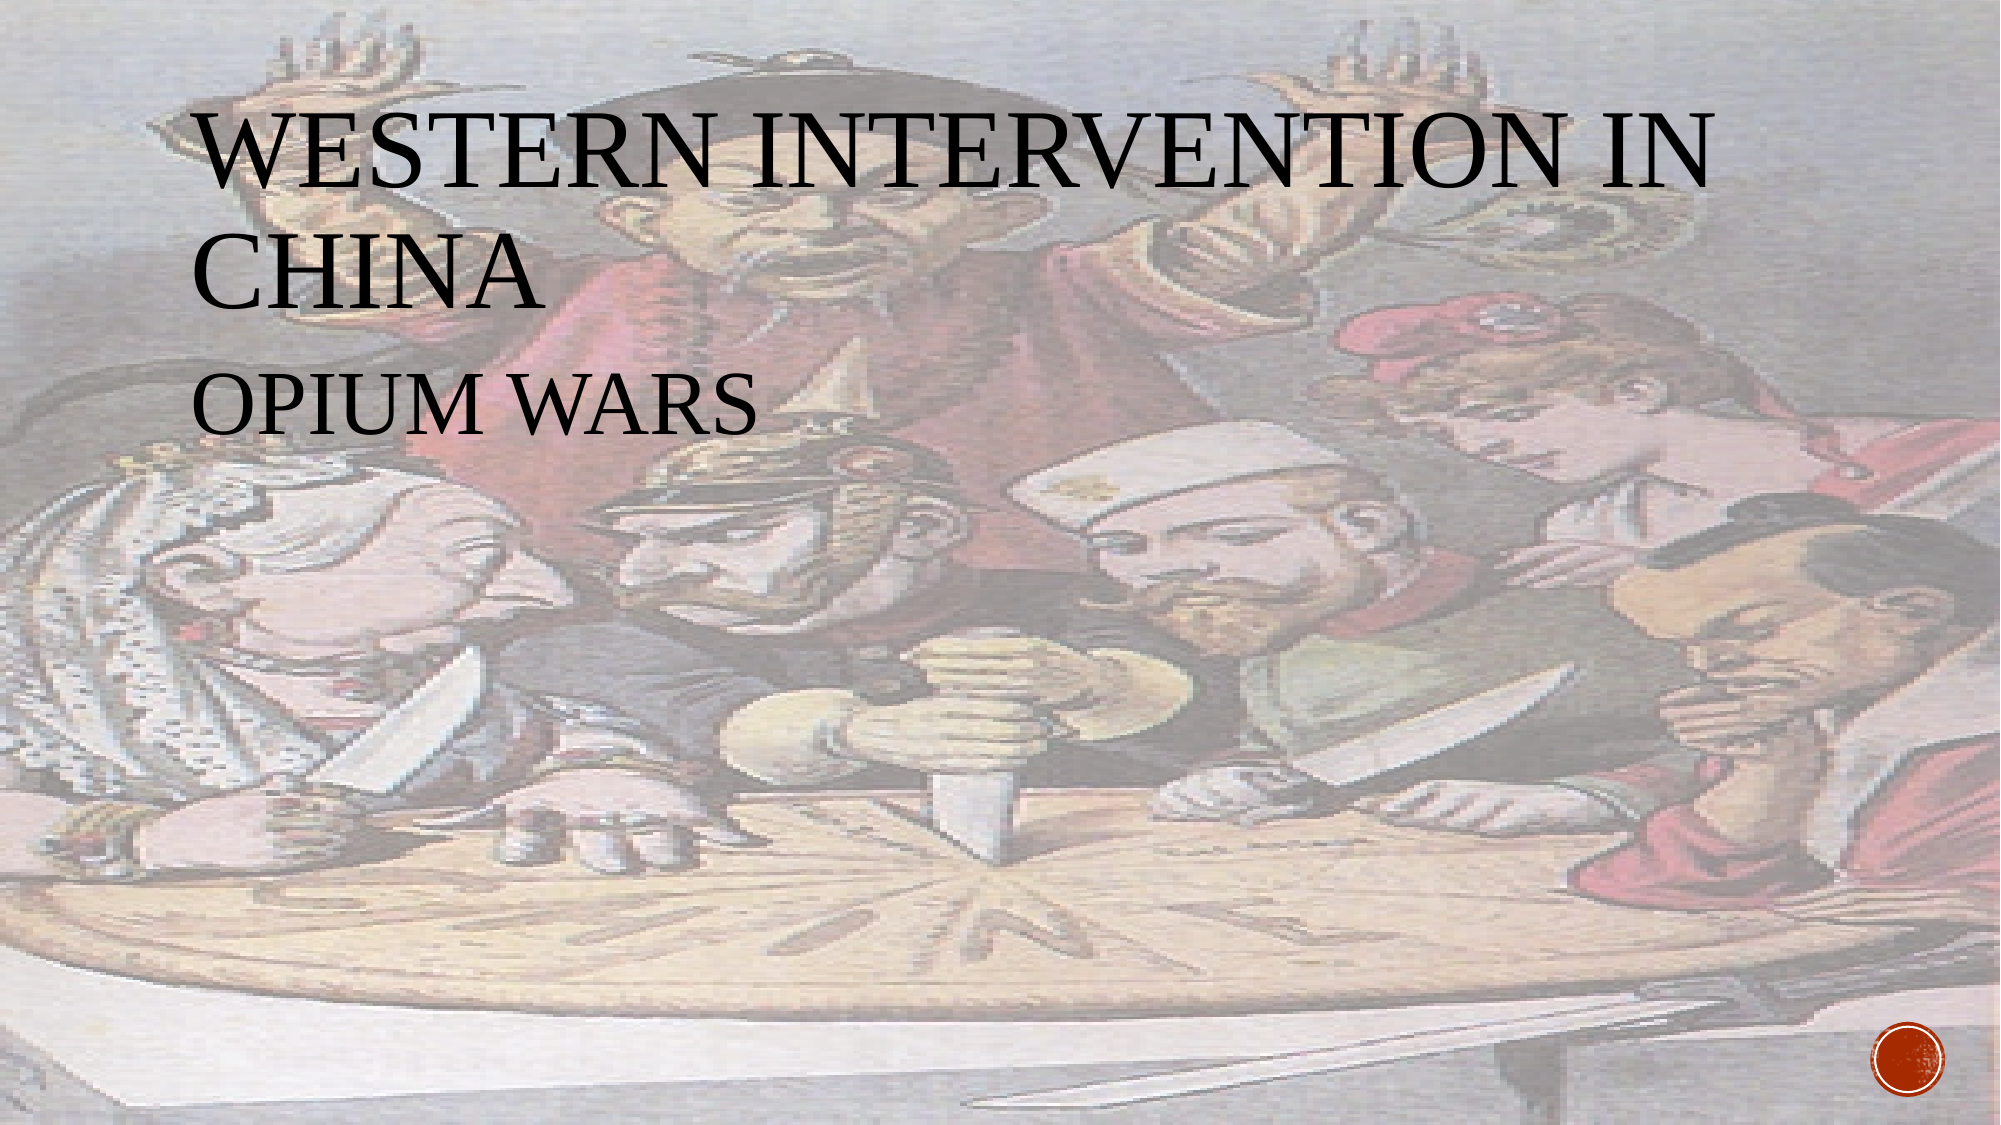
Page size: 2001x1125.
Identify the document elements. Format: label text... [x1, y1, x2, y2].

list Opium Wars [175, 348, 1826, 1013]
title Western Intervention in China [175, 79, 1826, 344]
